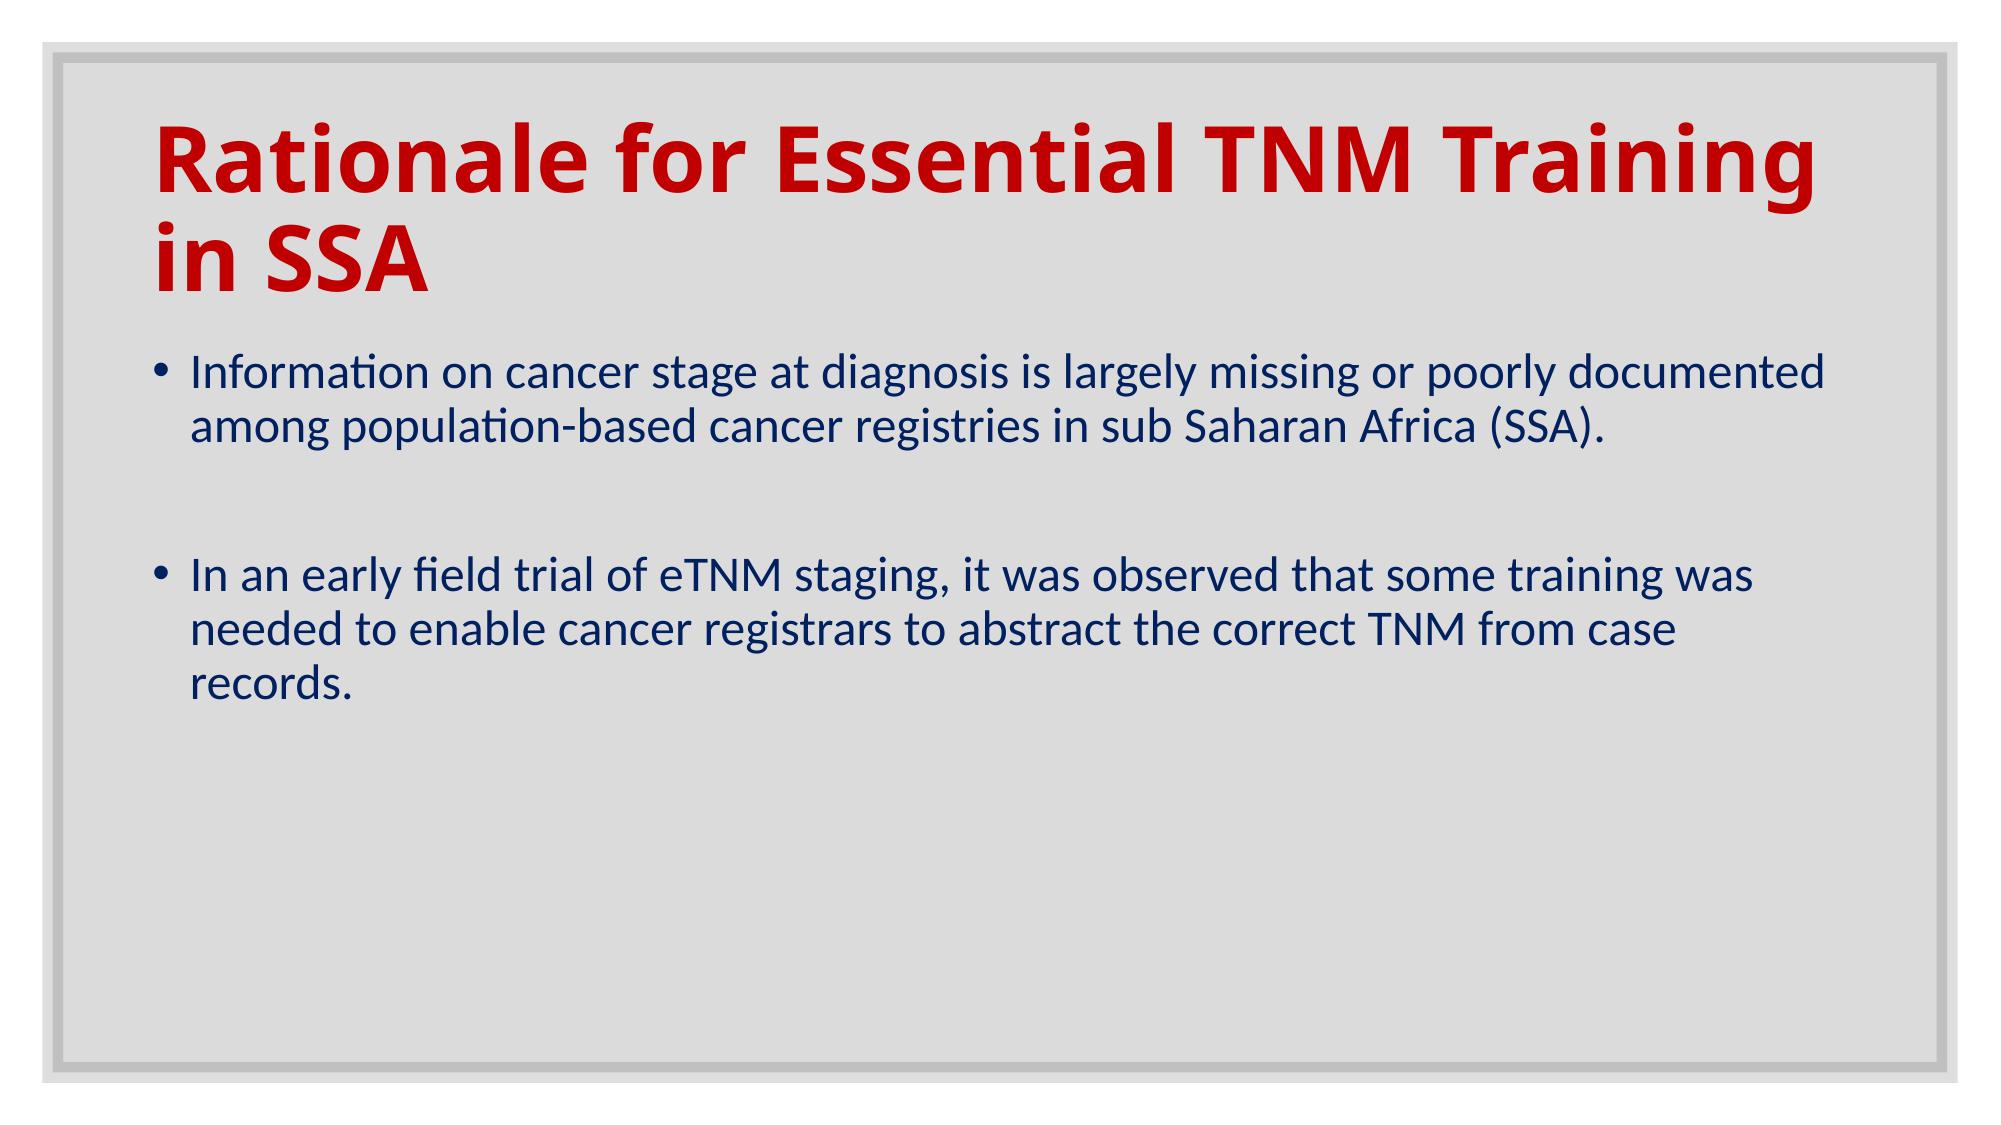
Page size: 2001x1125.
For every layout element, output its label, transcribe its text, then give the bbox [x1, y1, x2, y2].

text_box [52, 51, 1948, 1073]
title Rationale for Essential TNM Training in SSA [137, 103, 1863, 322]
list Information on cancer stage at diagnosis is largely missing or poorly documented among population-based cancer registries in sub Saharan Africa (SSA). In an early field trial of eTNM staging, it was observed that some training was needed to enable cancer registrars to abstract the correct TNM from case records. [137, 337, 1863, 973]
